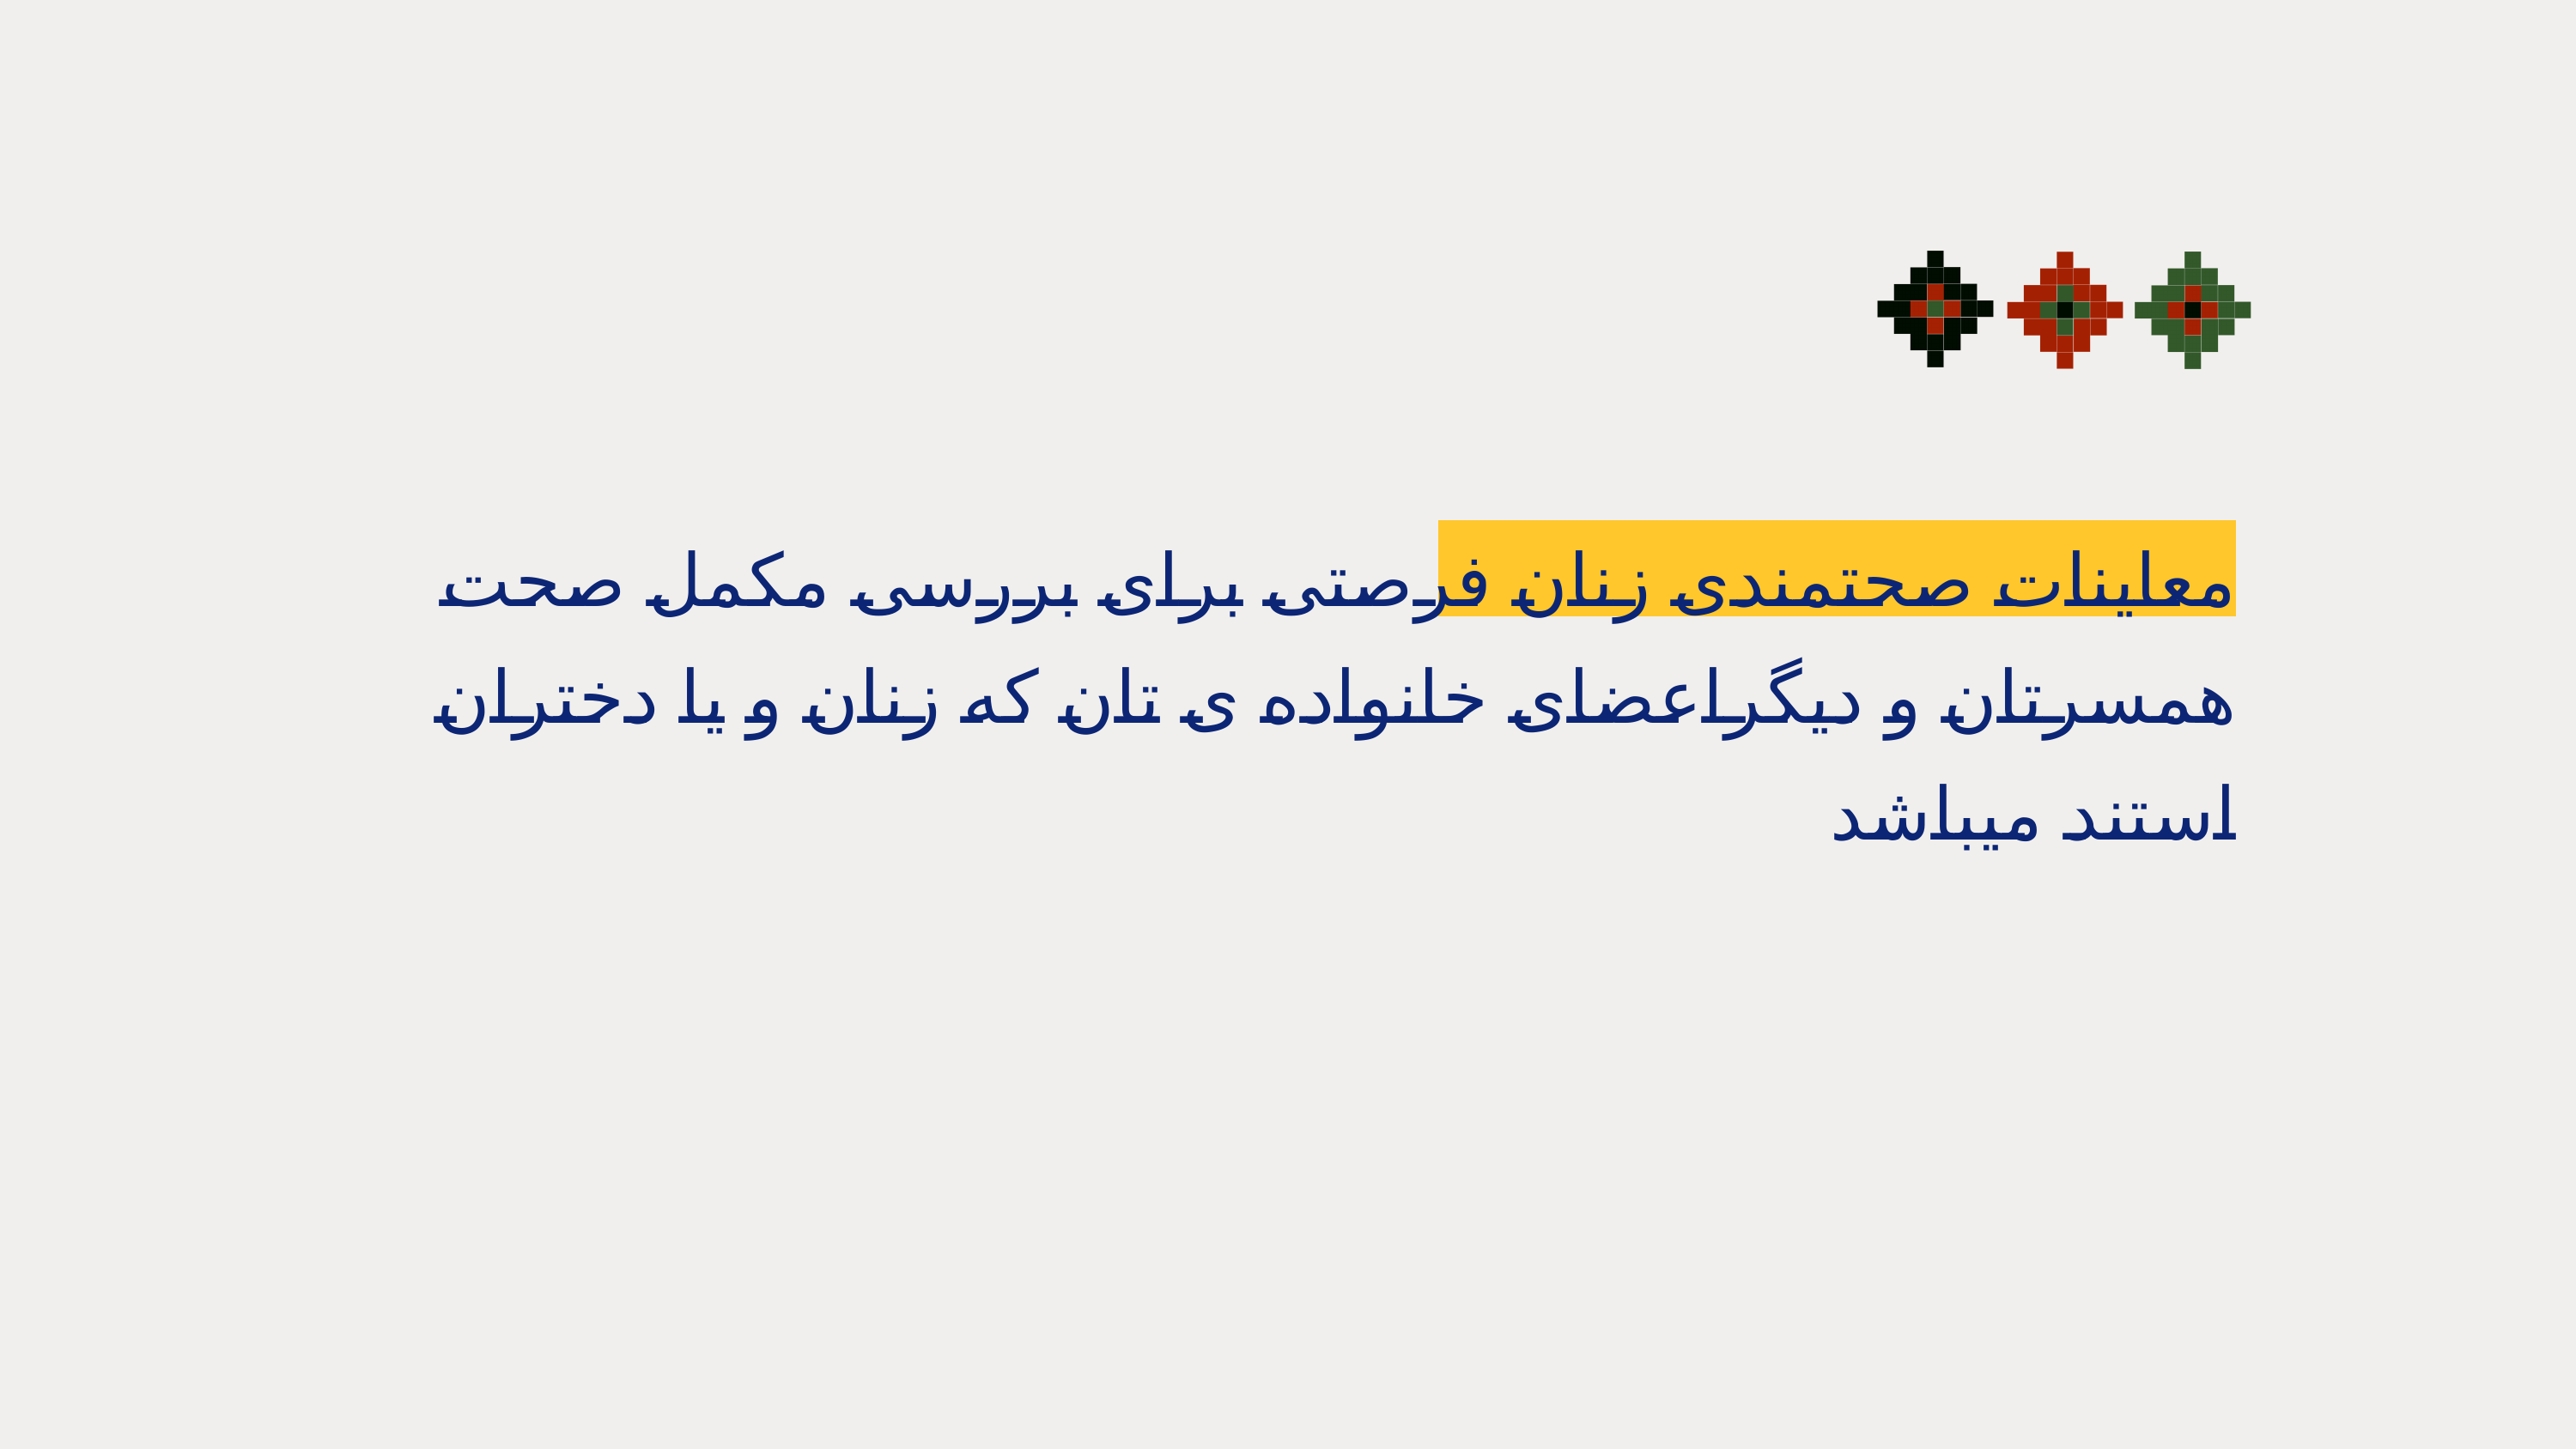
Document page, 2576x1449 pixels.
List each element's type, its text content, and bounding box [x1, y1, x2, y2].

text_box معاینات صحتمندی زنان فرصتی برای بررسی مکمل صحت همسرتان و دیگراعضای خانواده ی تان که زنان و یا دختران استند میباشد [324, 504, 2237, 855]
text_box [2007, 252, 2123, 370]
text_box [2135, 252, 2251, 370]
text_box [1877, 250, 1994, 369]
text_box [1438, 519, 2237, 616]
